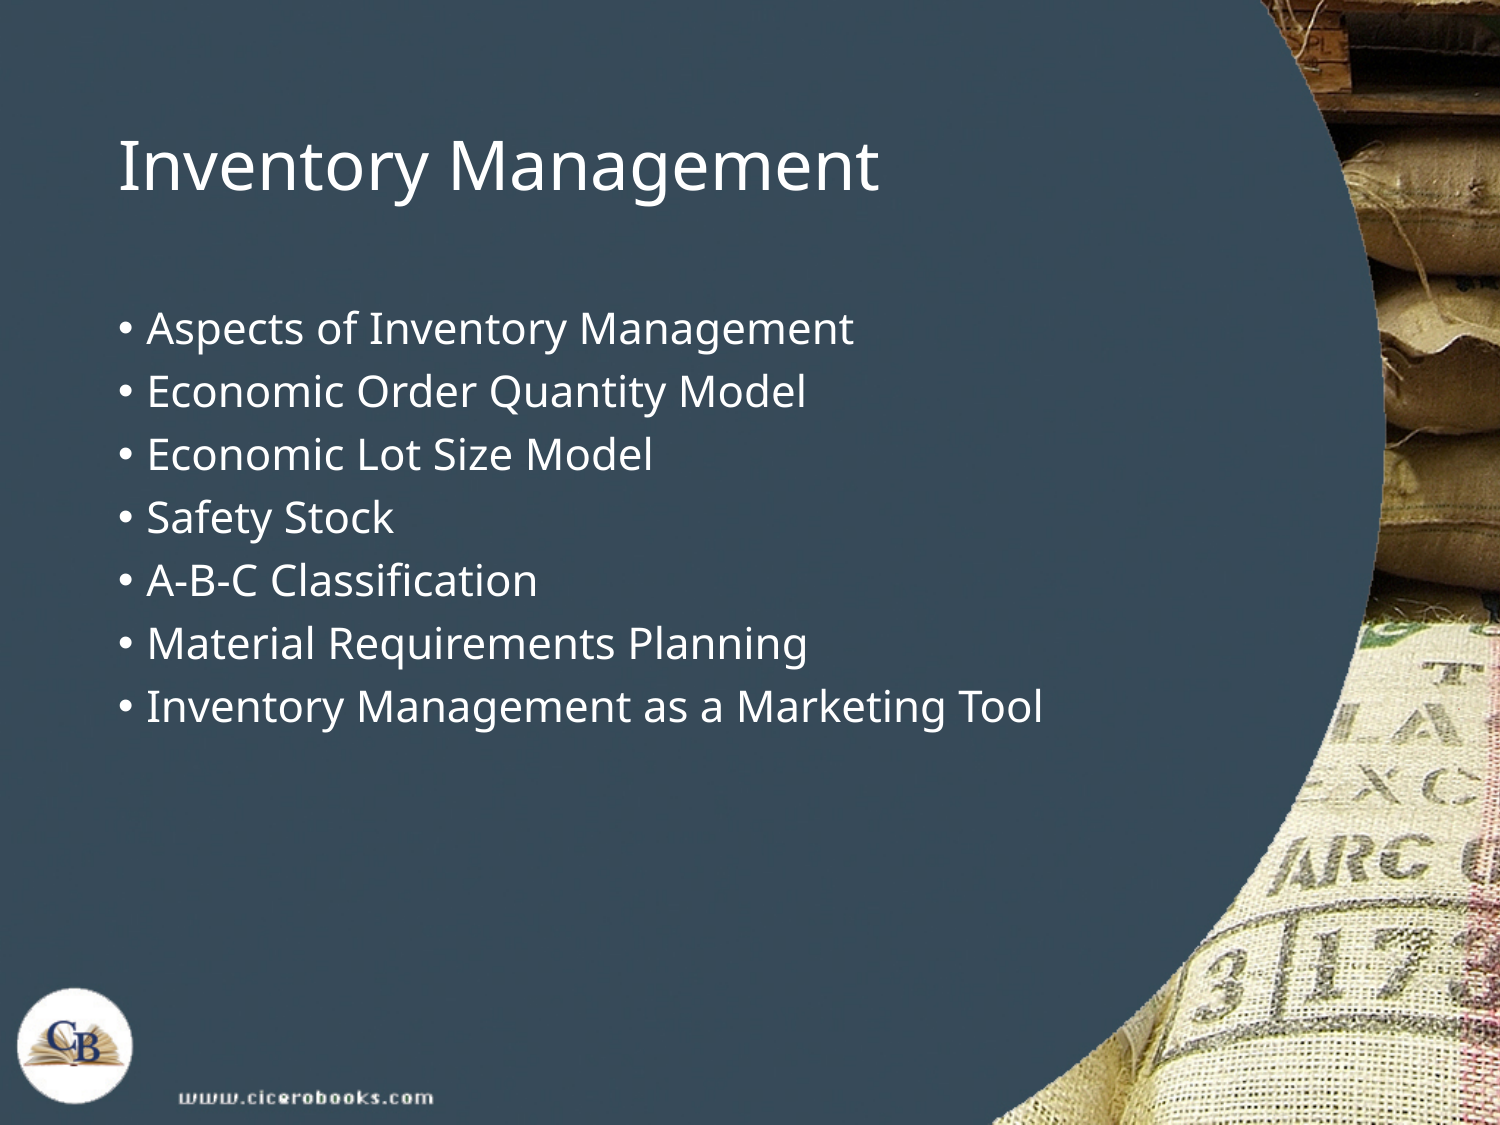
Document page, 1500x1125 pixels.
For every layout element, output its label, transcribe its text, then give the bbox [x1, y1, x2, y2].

list Aspects of Inventory Management Economic Order Quantity Model Economic Lot Size Model Safety Stock A-B-C Classification Material Requirements Planning Inventory Management as a Marketing Tool [103, 299, 1397, 1014]
title Inventory Management [103, 59, 1397, 278]
picture [0, 0, 1500, 1125]
